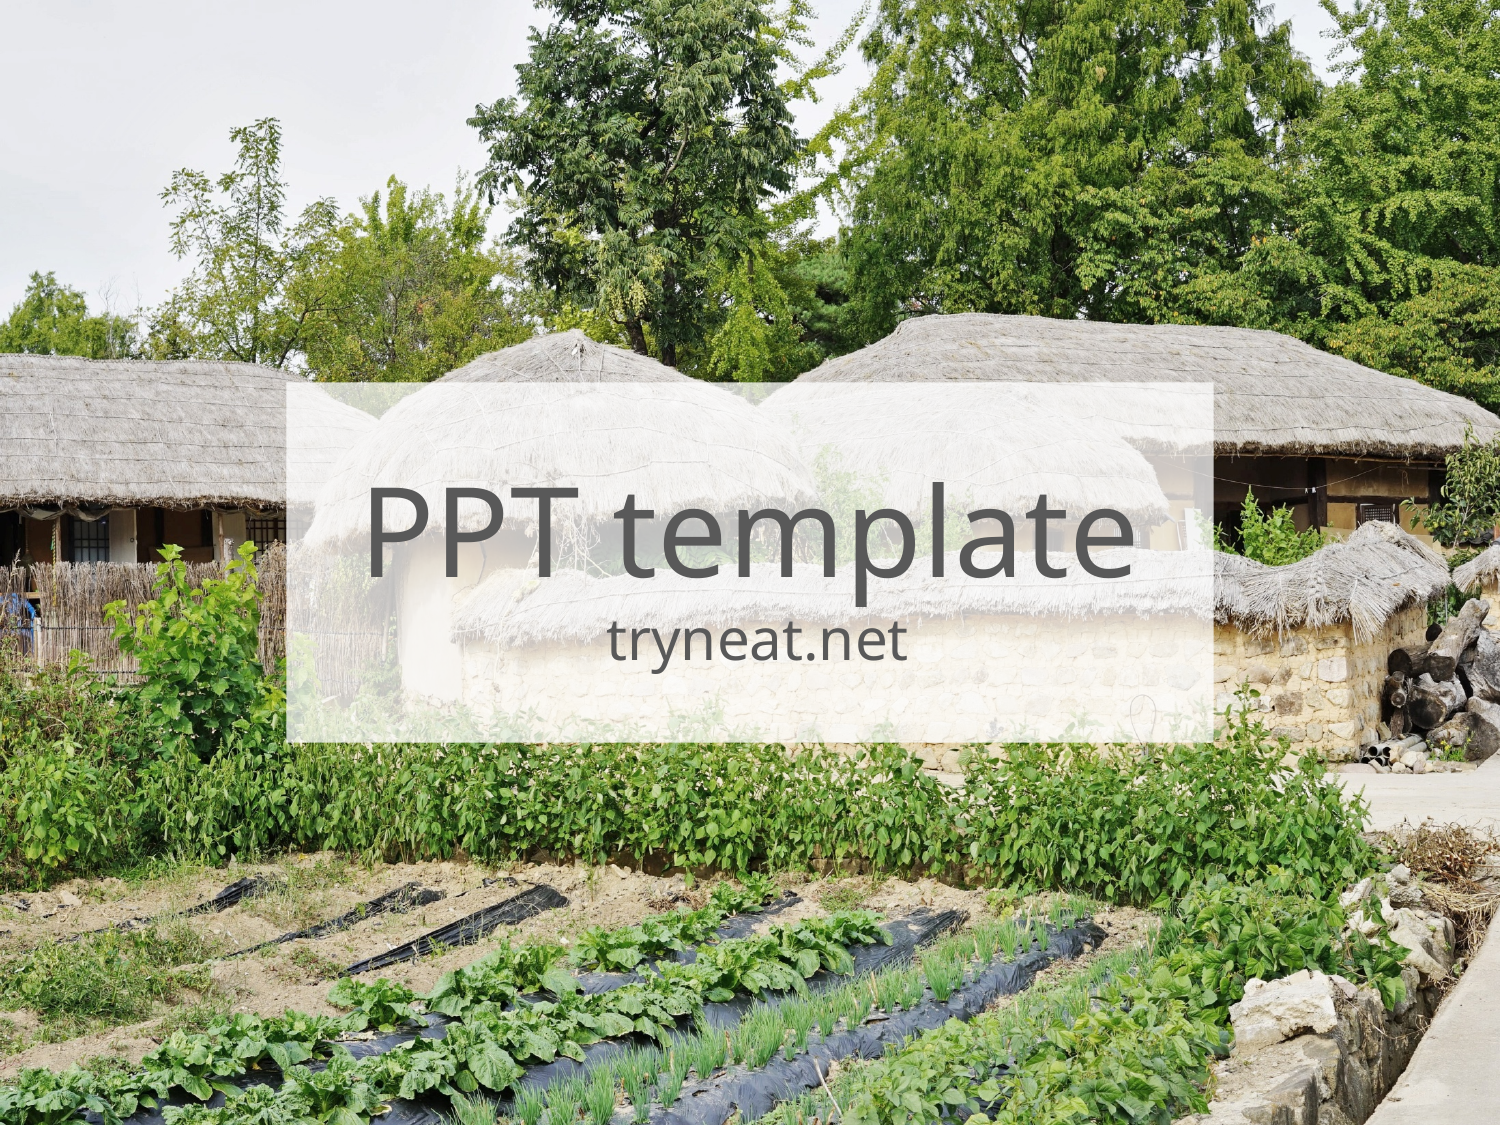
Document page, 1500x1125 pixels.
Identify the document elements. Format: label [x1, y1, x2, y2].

text_box [0, 0, 1500, 1125]
